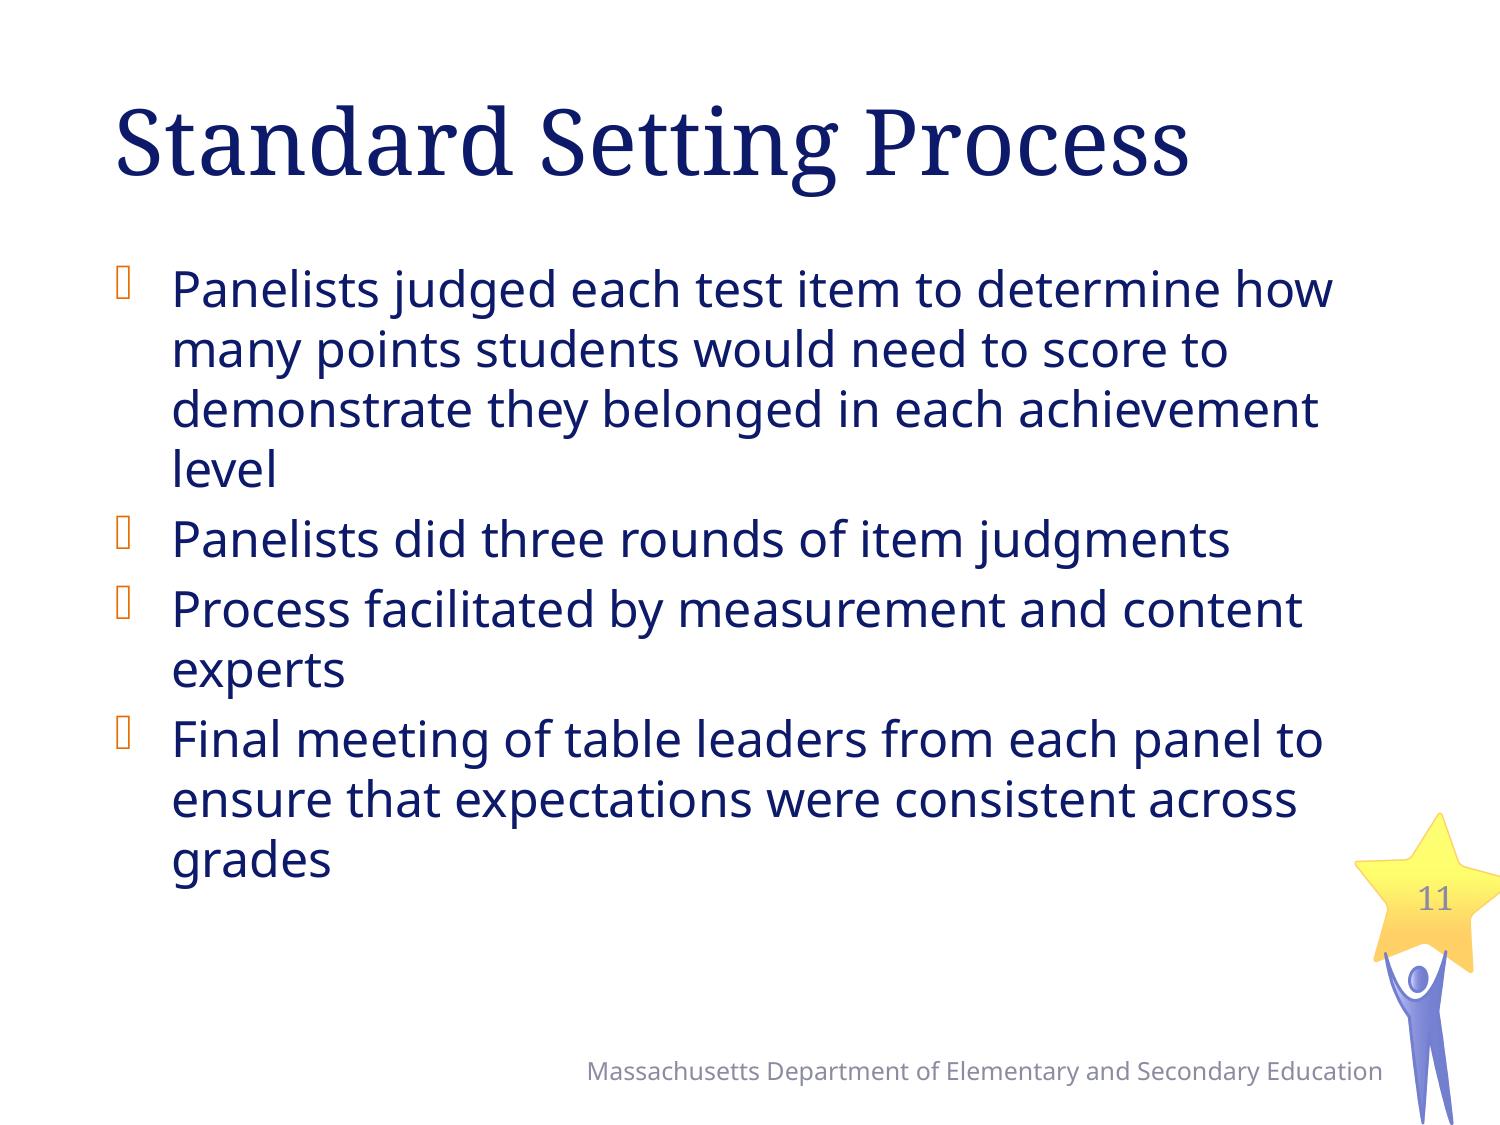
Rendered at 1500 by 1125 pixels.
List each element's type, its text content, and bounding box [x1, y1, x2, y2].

title Standard Setting Process [99, 45, 1400, 233]
footer Massachusetts Department of Elementary and Secondary Education [512, 1042, 1400, 1103]
slide_number 11 [1392, 862, 1480, 938]
list Panelists judged each test item to determine how many points students would need to score to demonstrate they belonged in each achievement level Panelists did three rounds of item judgments Process facilitated by measurement and content experts Final meeting of table leaders from each panel to ensure that expectations were consistent across grades [99, 249, 1400, 1005]
